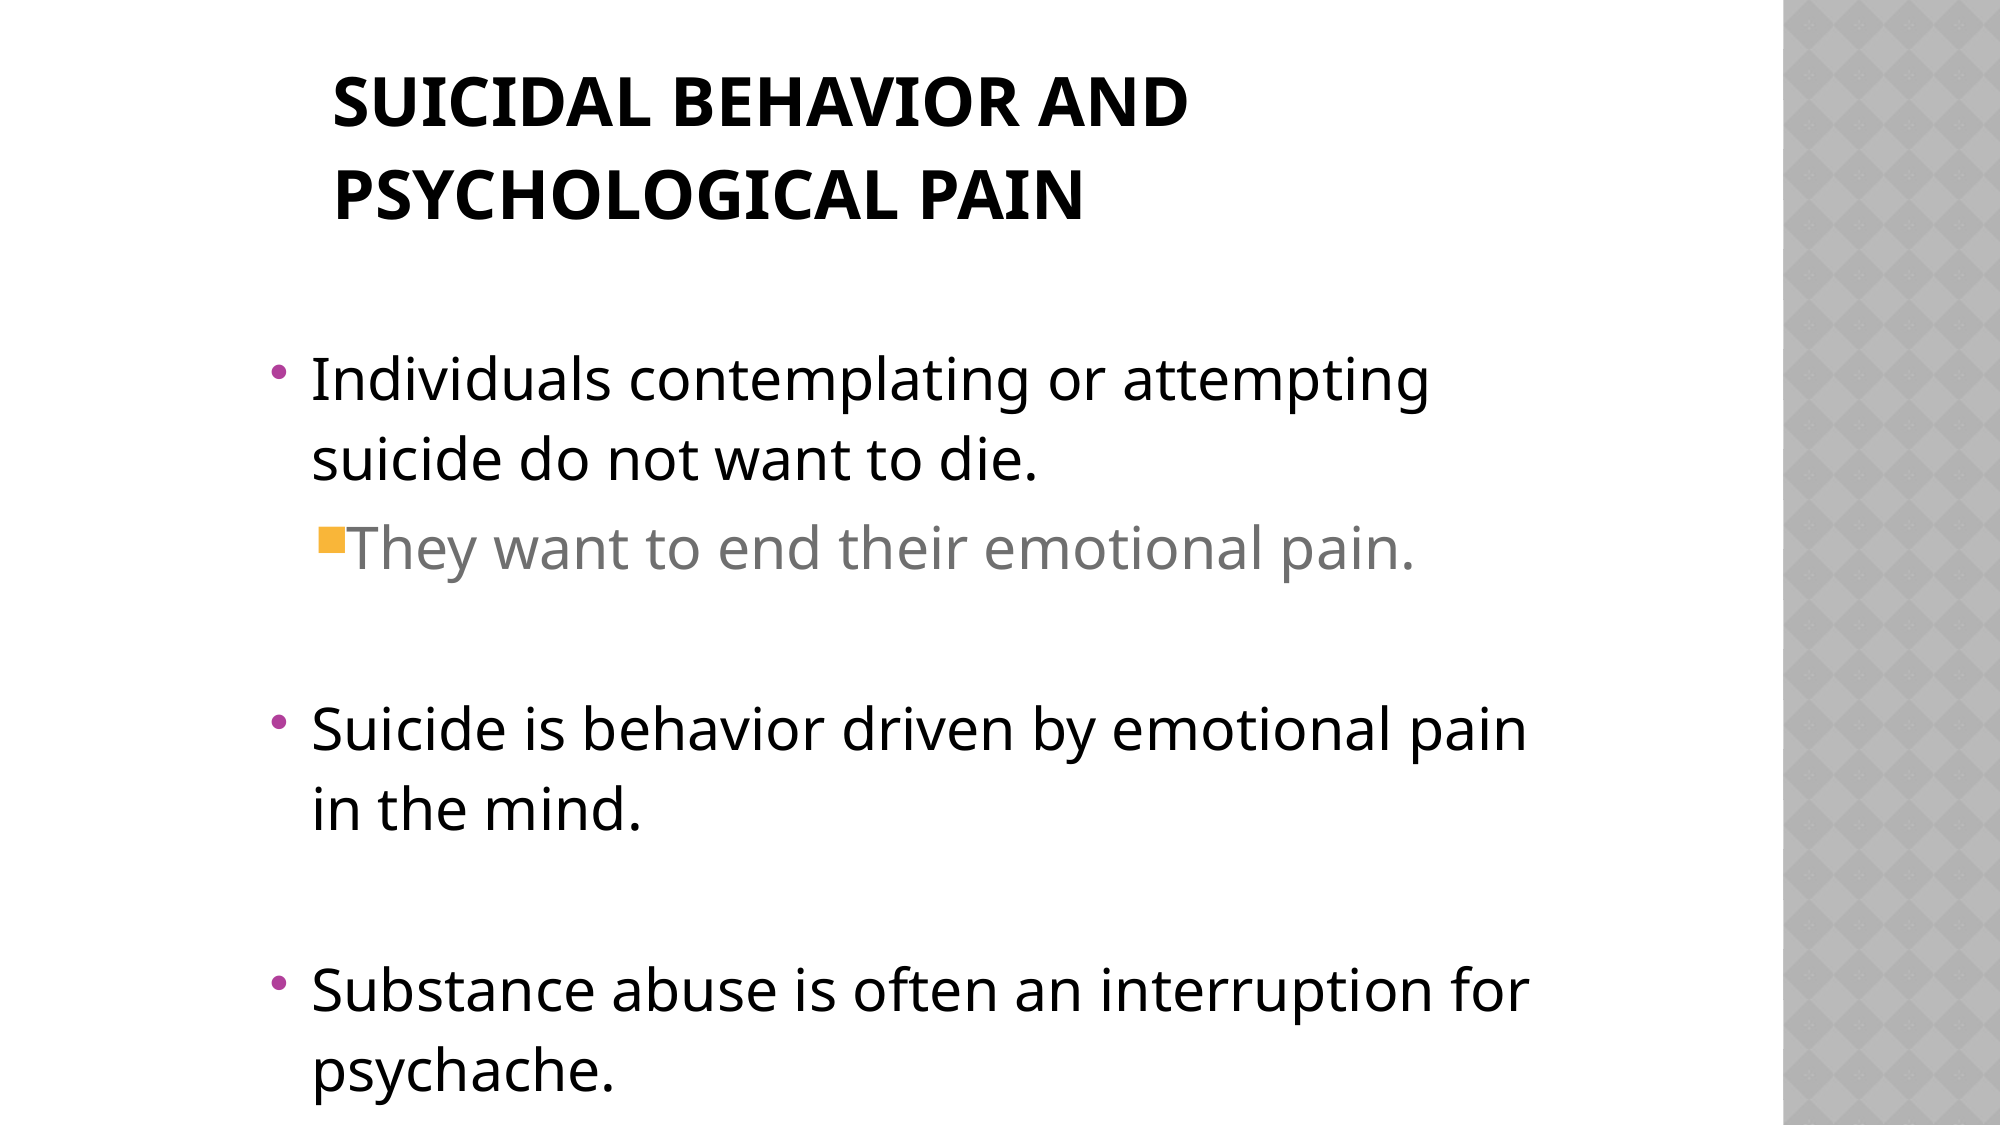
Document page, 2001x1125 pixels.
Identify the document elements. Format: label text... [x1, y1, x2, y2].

list Individuals contemplating or attempting suicide do not want to die. They want to end their emotional pain. Suicide is behavior driven by emotional pain in the mind. Substance abuse is often an interruption for psychache. [256, 329, 1581, 1125]
title Suicidal Behavior and Psychological Pain [324, 52, 1513, 240]
